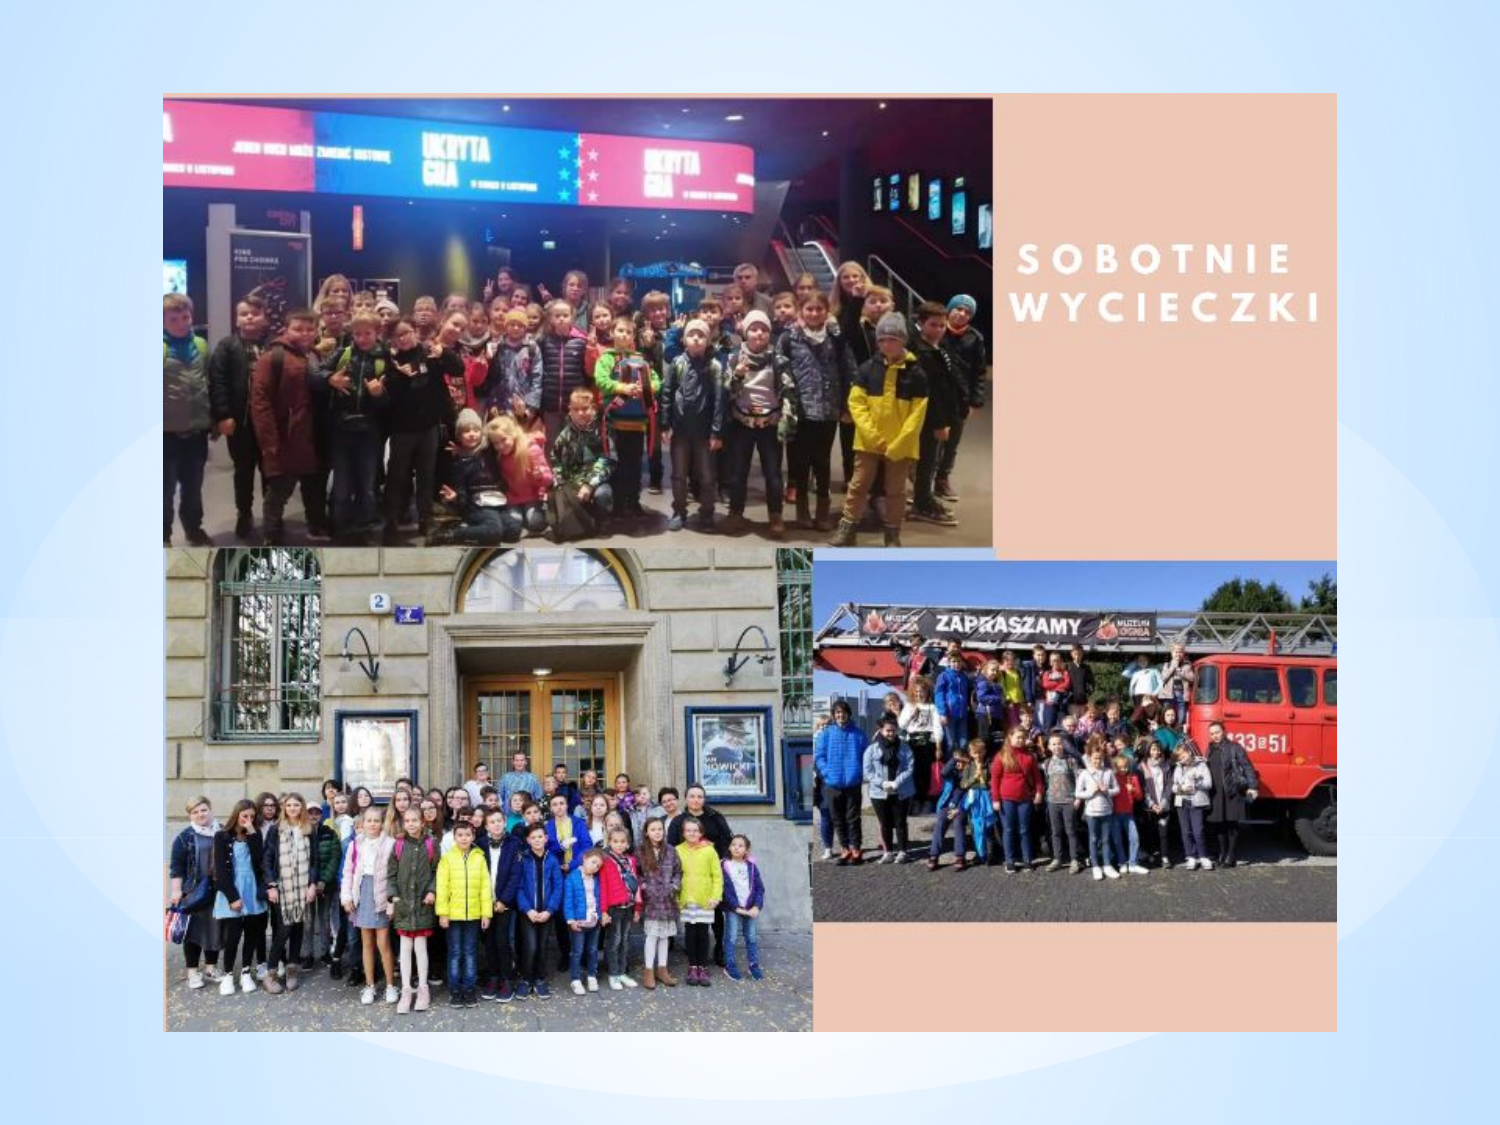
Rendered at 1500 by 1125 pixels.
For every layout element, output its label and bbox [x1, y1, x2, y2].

picture [162, 93, 1337, 1032]
